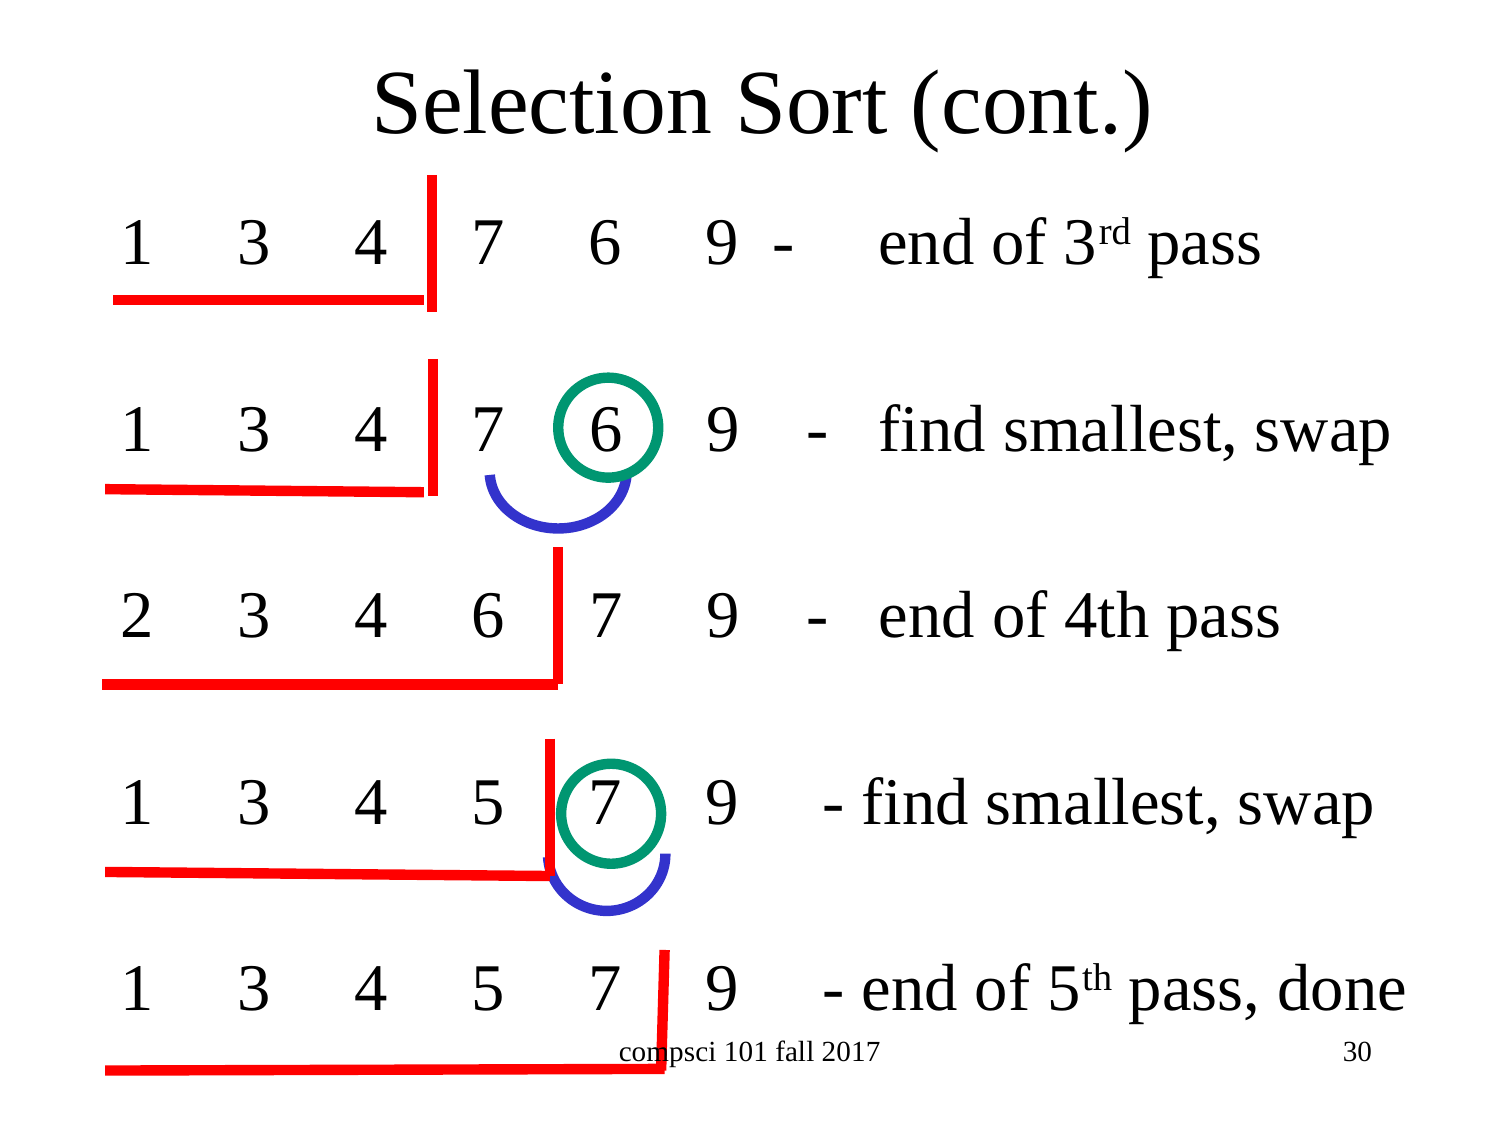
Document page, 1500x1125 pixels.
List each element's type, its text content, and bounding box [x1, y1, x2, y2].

text_box [559, 761, 664, 866]
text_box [104, 871, 545, 877]
title Selection Sort (cont.) [125, 2, 1400, 190]
text_box [554, 853, 667, 912]
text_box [104, 488, 425, 493]
text_box [489, 471, 628, 530]
text_box [556, 375, 661, 480]
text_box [660, 949, 665, 1068]
footer compsci 101 fall 2017 [512, 1024, 988, 1101]
slide_number 30 [1074, 1024, 1388, 1101]
list 1 3 4 7 6 9 - end of 3rd pass 3 4 7 6 9 - find smallest, swap 3 4 6 7 9 - end of 4th pass 1 3 4 5 7 9 - find smallest, swap 1 3 4 5 7 9 - end of 5th pass, done [105, 190, 1456, 1016]
